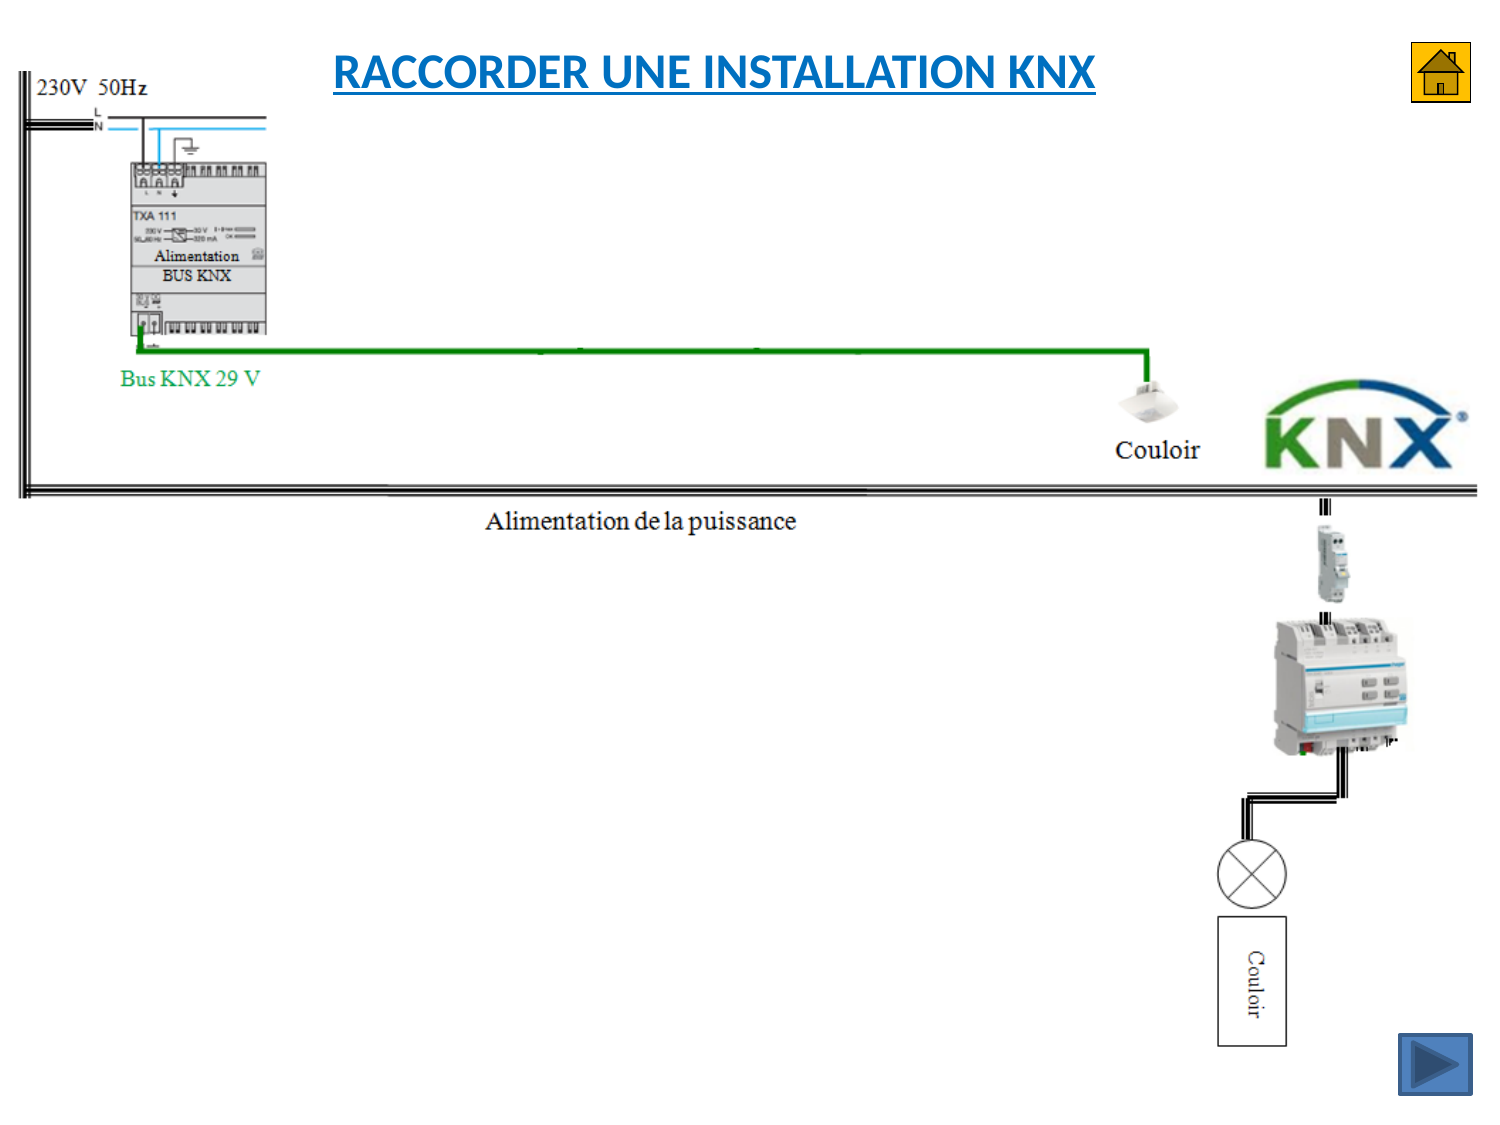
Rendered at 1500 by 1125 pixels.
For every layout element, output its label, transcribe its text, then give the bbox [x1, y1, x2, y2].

text_box [1398, 1063, 1473, 1096]
text_box RACCORDER UNE INSTALLATION KNX [253, 30, 1176, 69]
text_box [1411, 42, 1471, 69]
picture [0, 71, 1500, 1054]
